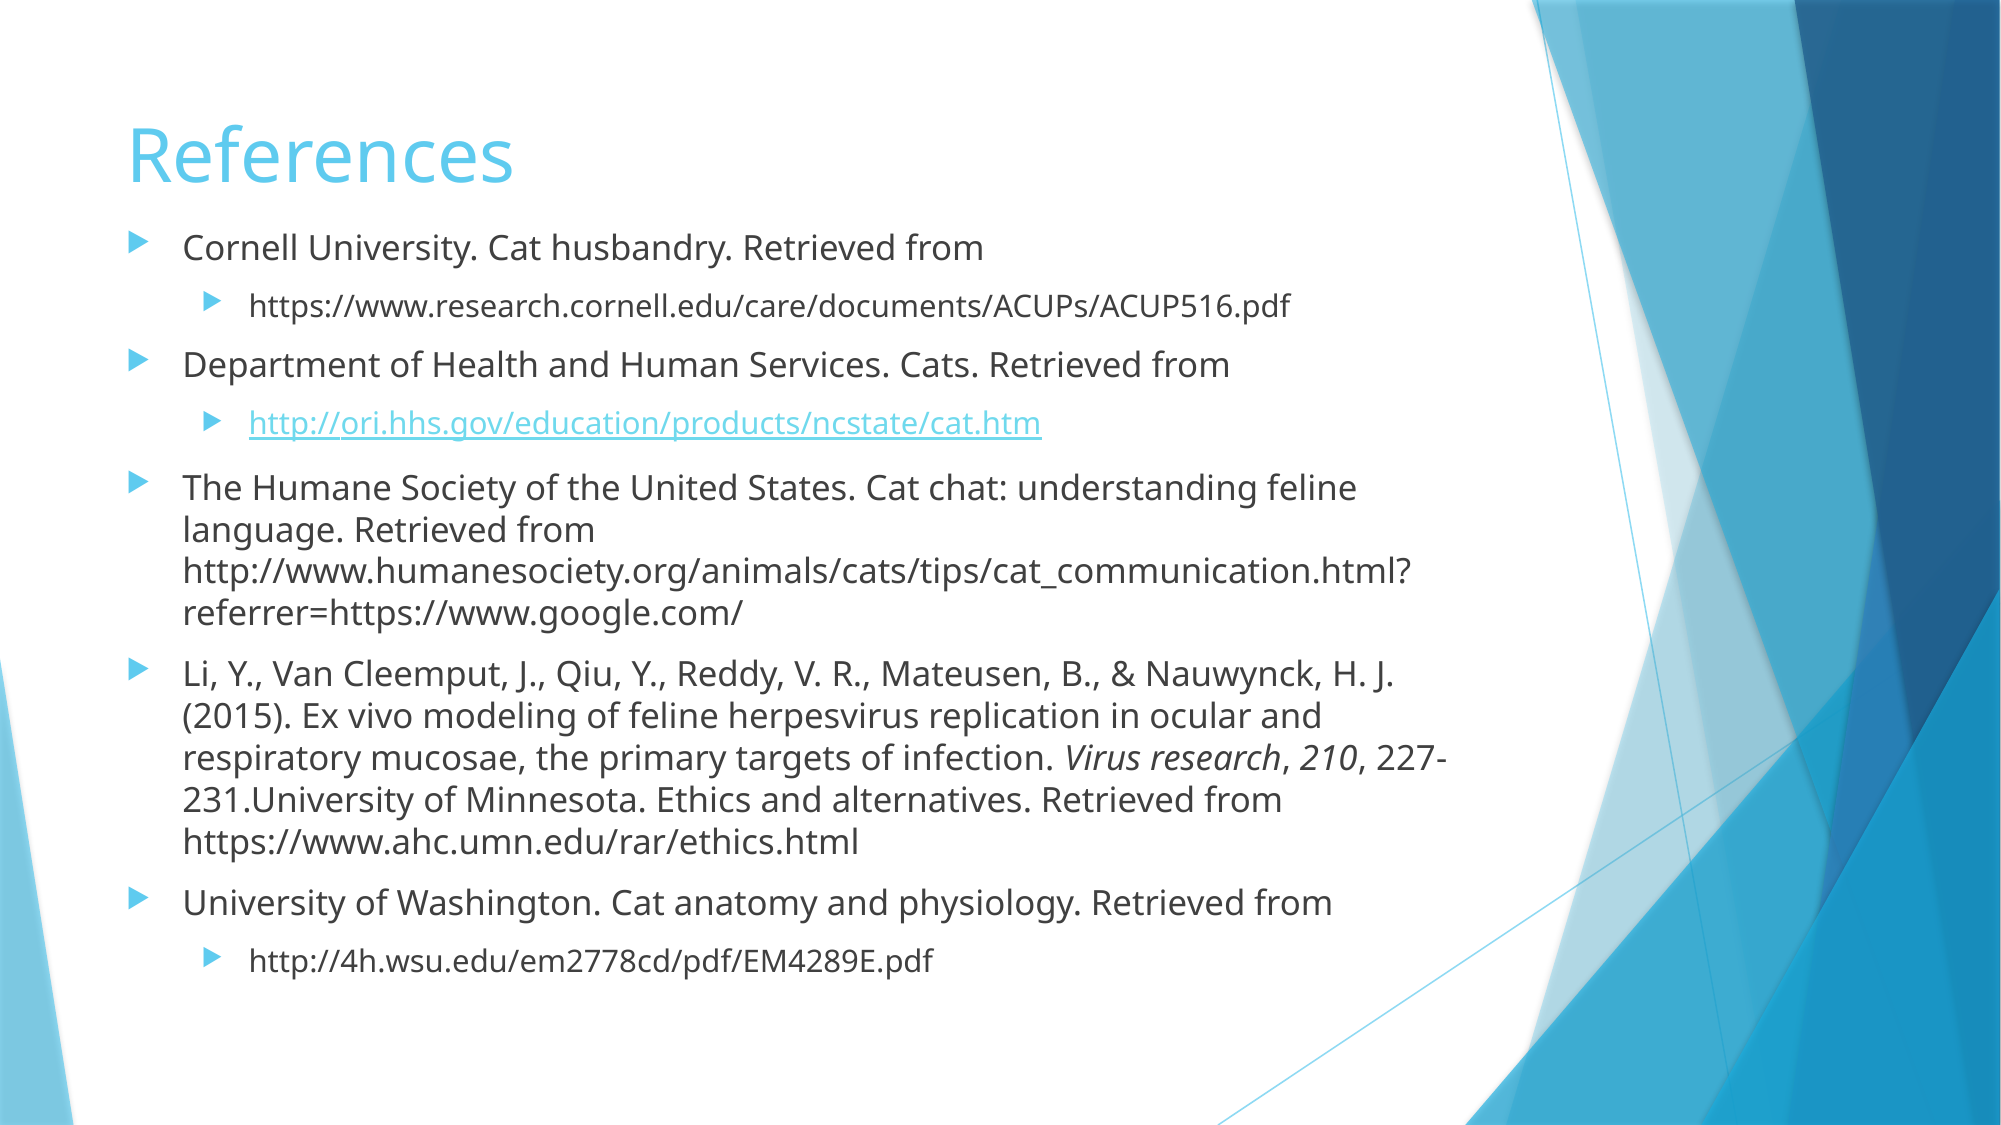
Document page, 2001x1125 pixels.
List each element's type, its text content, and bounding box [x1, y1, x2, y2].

list Cornell University. Cat husbandry. Retrieved from https://www.research.cornell.edu/care/documents/ACUPs/ACUP516.pdf Department of Health and Human Services. Cats. Retrieved from http://ori.hhs.gov/education/products/ncstate/cat.htm The Humane Society of the United States. Cat chat: understanding feline language. Retrieved from http://www.humanesociety.org/animals/cats/tips/cat_communication.html?referrer=https://www.google.com/ Li, Y., Van Cleemput, J., Qiu, Y., Reddy, V. R., Mateusen, B., & Nauwynck, H. J. (2015). Ex vivo modeling of feline herpesvirus replication in ocular and respiratory mucosae, the primary targets of infection. Virus research, 210, 227-231.University of Minnesota. Ethics and alternatives. Retrieved from https://www.ahc.umn.edu/rar/ethics.html University of Washington. Cat anatomy and physiology. Retrieved from http://4h.wsu.edu/em2778cd/pdf/EM4289E.pdf [111, 217, 1522, 992]
title References [111, 99, 1522, 217]
